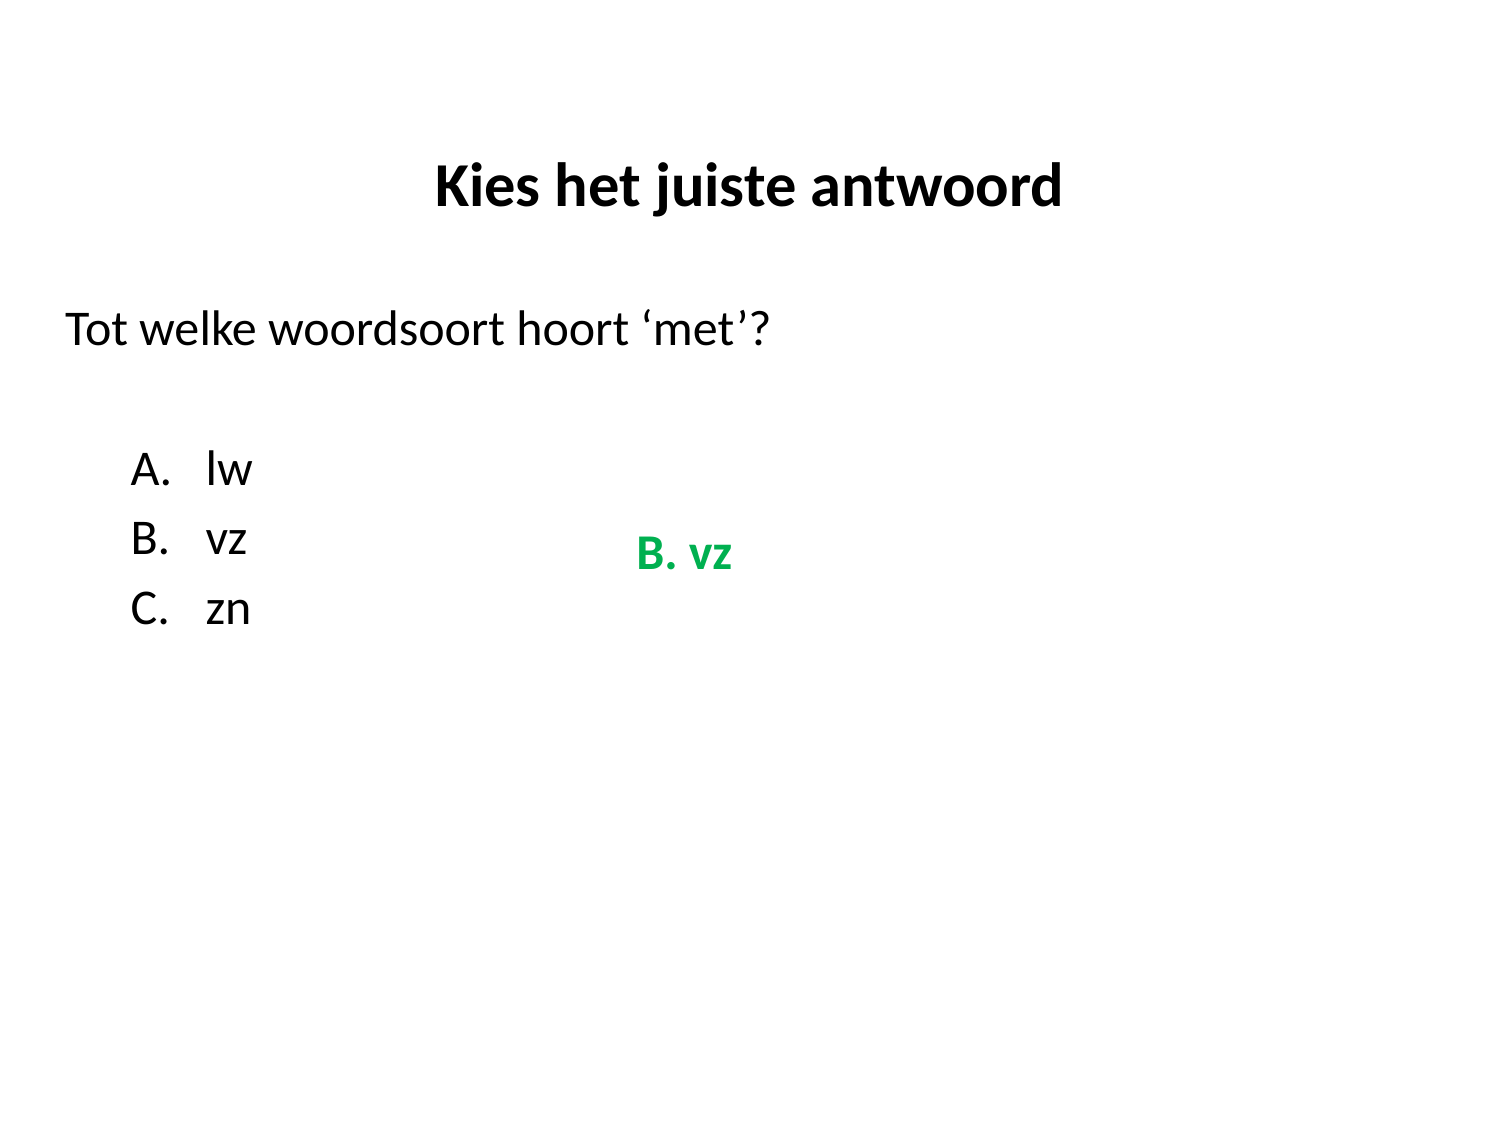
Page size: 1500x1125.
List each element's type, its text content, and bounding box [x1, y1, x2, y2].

list Tot welke woordsoort hoort ‘met’? lw vz zn [50, 287, 1463, 1000]
title Kies het juiste antwoord [75, 87, 1425, 275]
text_box B. vz [621, 512, 1185, 587]
